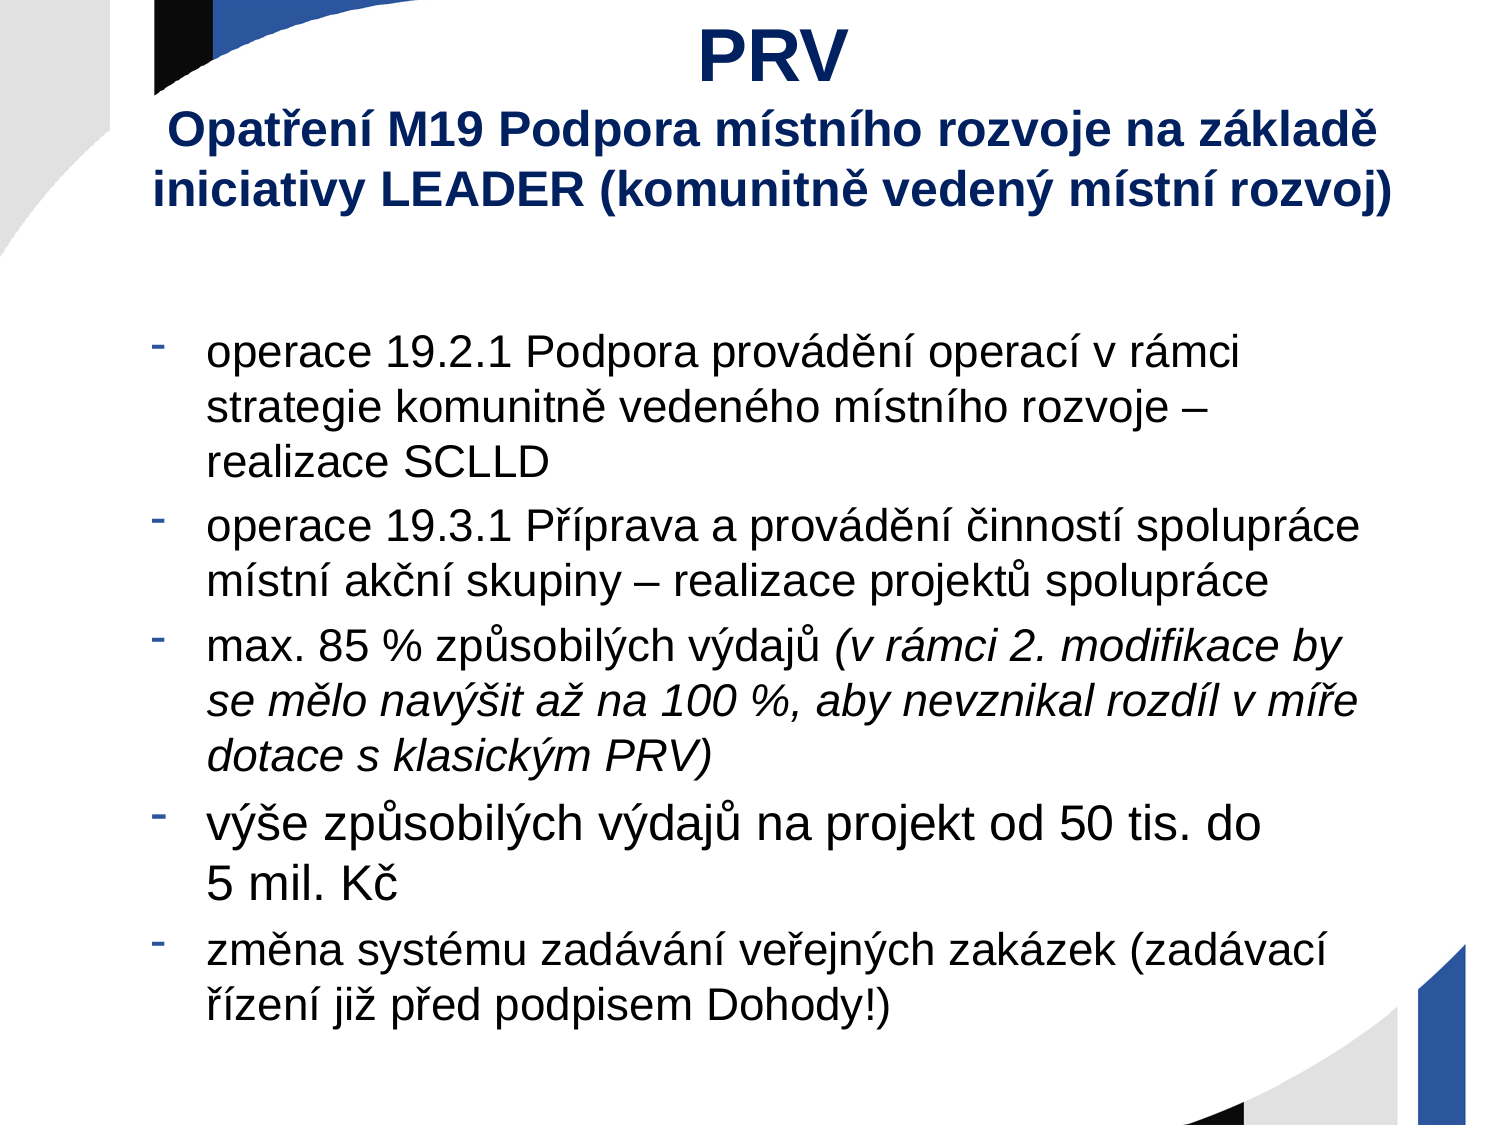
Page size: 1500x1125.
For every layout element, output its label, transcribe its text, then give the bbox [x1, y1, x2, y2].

picture [0, 0, 430, 258]
picture [1171, 944, 1500, 1125]
title PRV Opatření M19 Podpora místního rozvoje na základě iniciativy LEADER (komunitně vedený místní rozvoj) [135, 172, 1412, 292]
list operace 19.2.1 Podpora provádění operací v rámci strategie komunitně vedeného místního rozvoje – realizace SCLLD operace 19.3.1 Příprava a provádění činností spolupráce místní akční skupiny – realizace projektů spolupráce max. 85 % způsobilých výdajů (v rámci 2. modifikace by se mělo navýšit až na 100 %, aby nevznikal rozdíl v míře dotace s klasickým PRV) výše způsobilých výdajů na projekt od 50 tis. do 5 mil. Kč změna systému zadávání veřejných zakázek (zadávací řízení již před podpisem Dohody!) [135, 314, 1412, 977]
